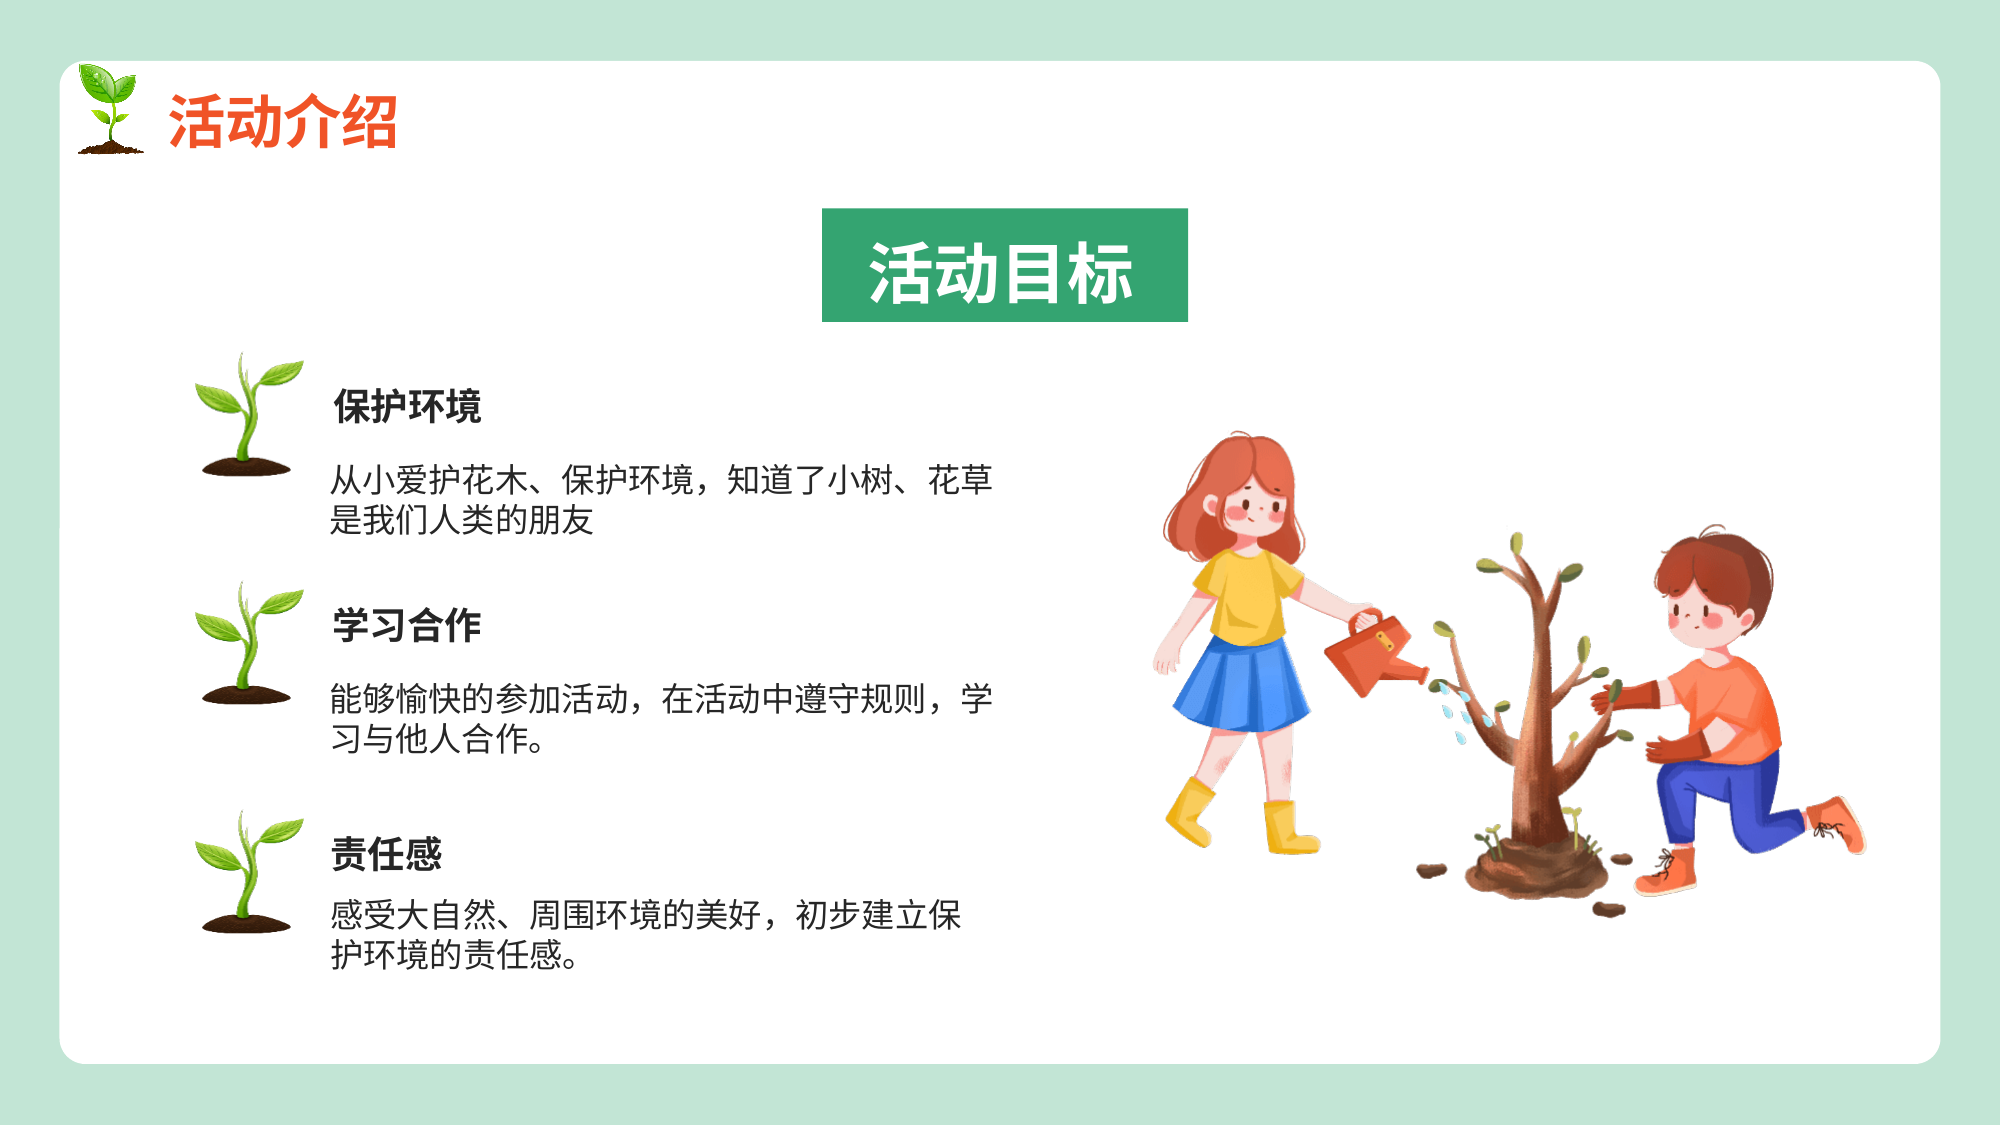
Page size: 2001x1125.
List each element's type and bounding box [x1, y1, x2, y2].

text_box [822, 208, 1189, 322]
picture [34, 44, 188, 198]
text_box [177, 345, 1040, 983]
picture [1079, 352, 1925, 987]
